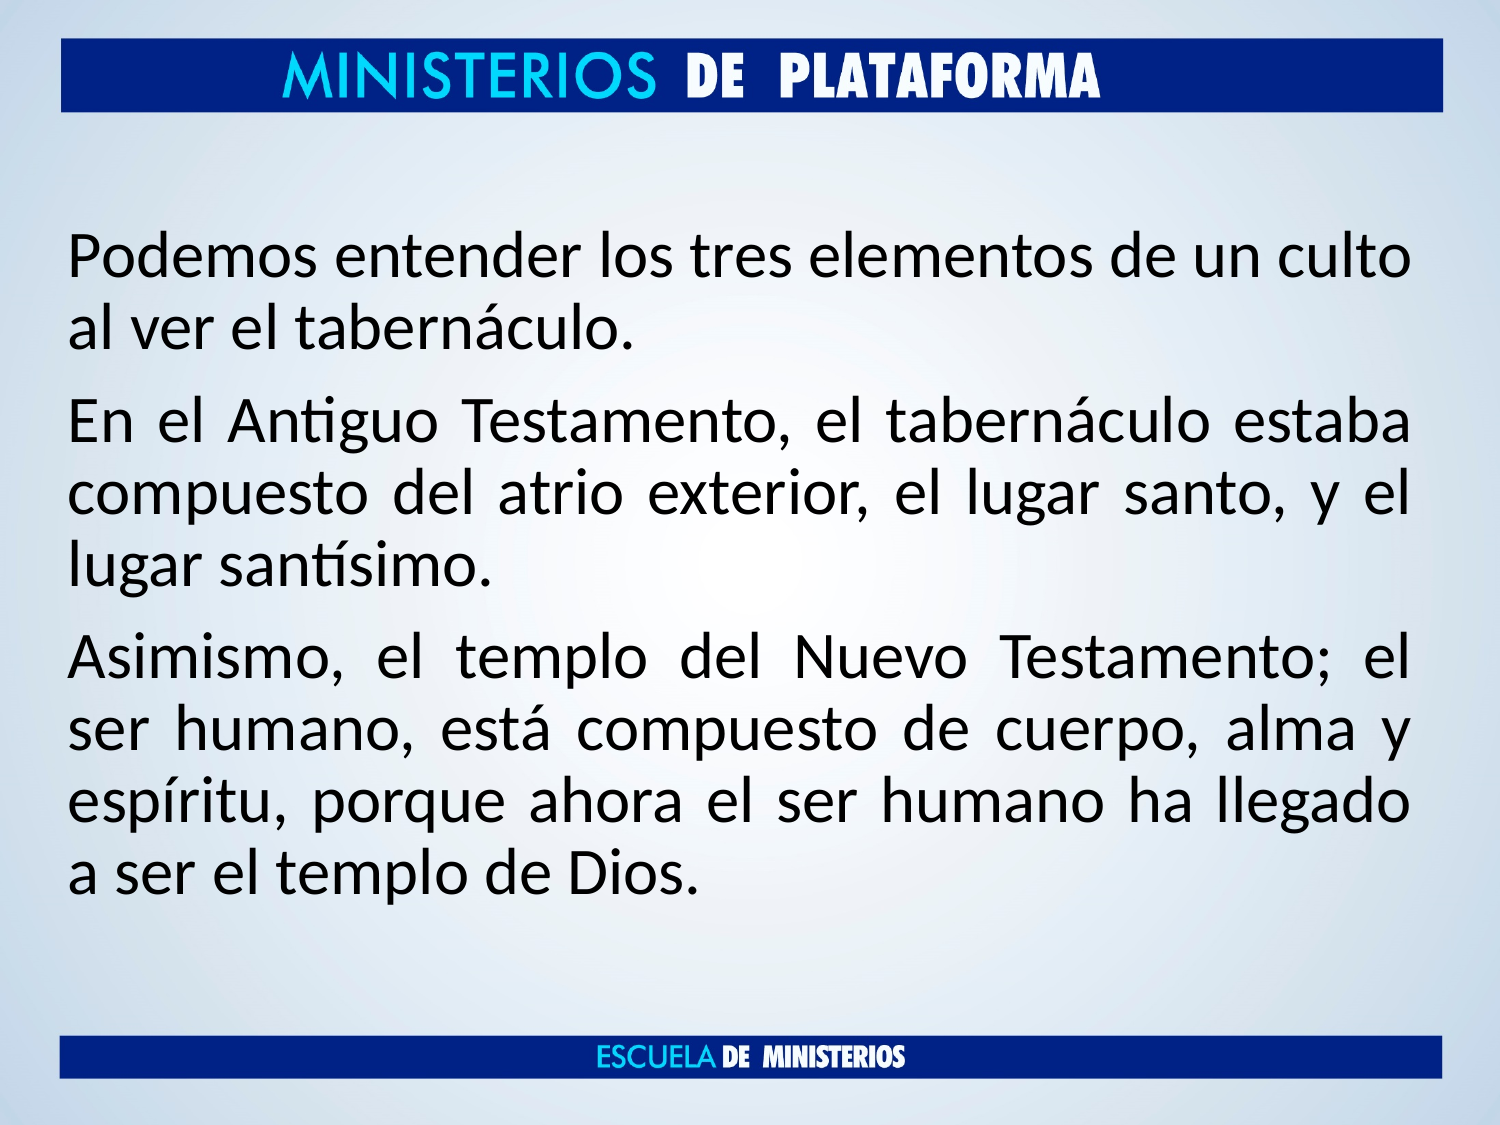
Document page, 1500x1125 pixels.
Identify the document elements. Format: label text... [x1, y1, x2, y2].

list Podemos entender los tres elementos de un culto al ver el tabernáculo. En el Antiguo Testamento, el tabernáculo estaba compuesto del atrio exterior, el lugar santo, y el lugar santísimo. Asimismo, el templo del Nuevo Testamento; el ser humano, está compuesto de cuerpo, alma y espíritu, porque ahora el ser humano ha llegado a ser el templo de Dios. [52, 212, 1429, 927]
picture [0, 0, 1500, 1125]
